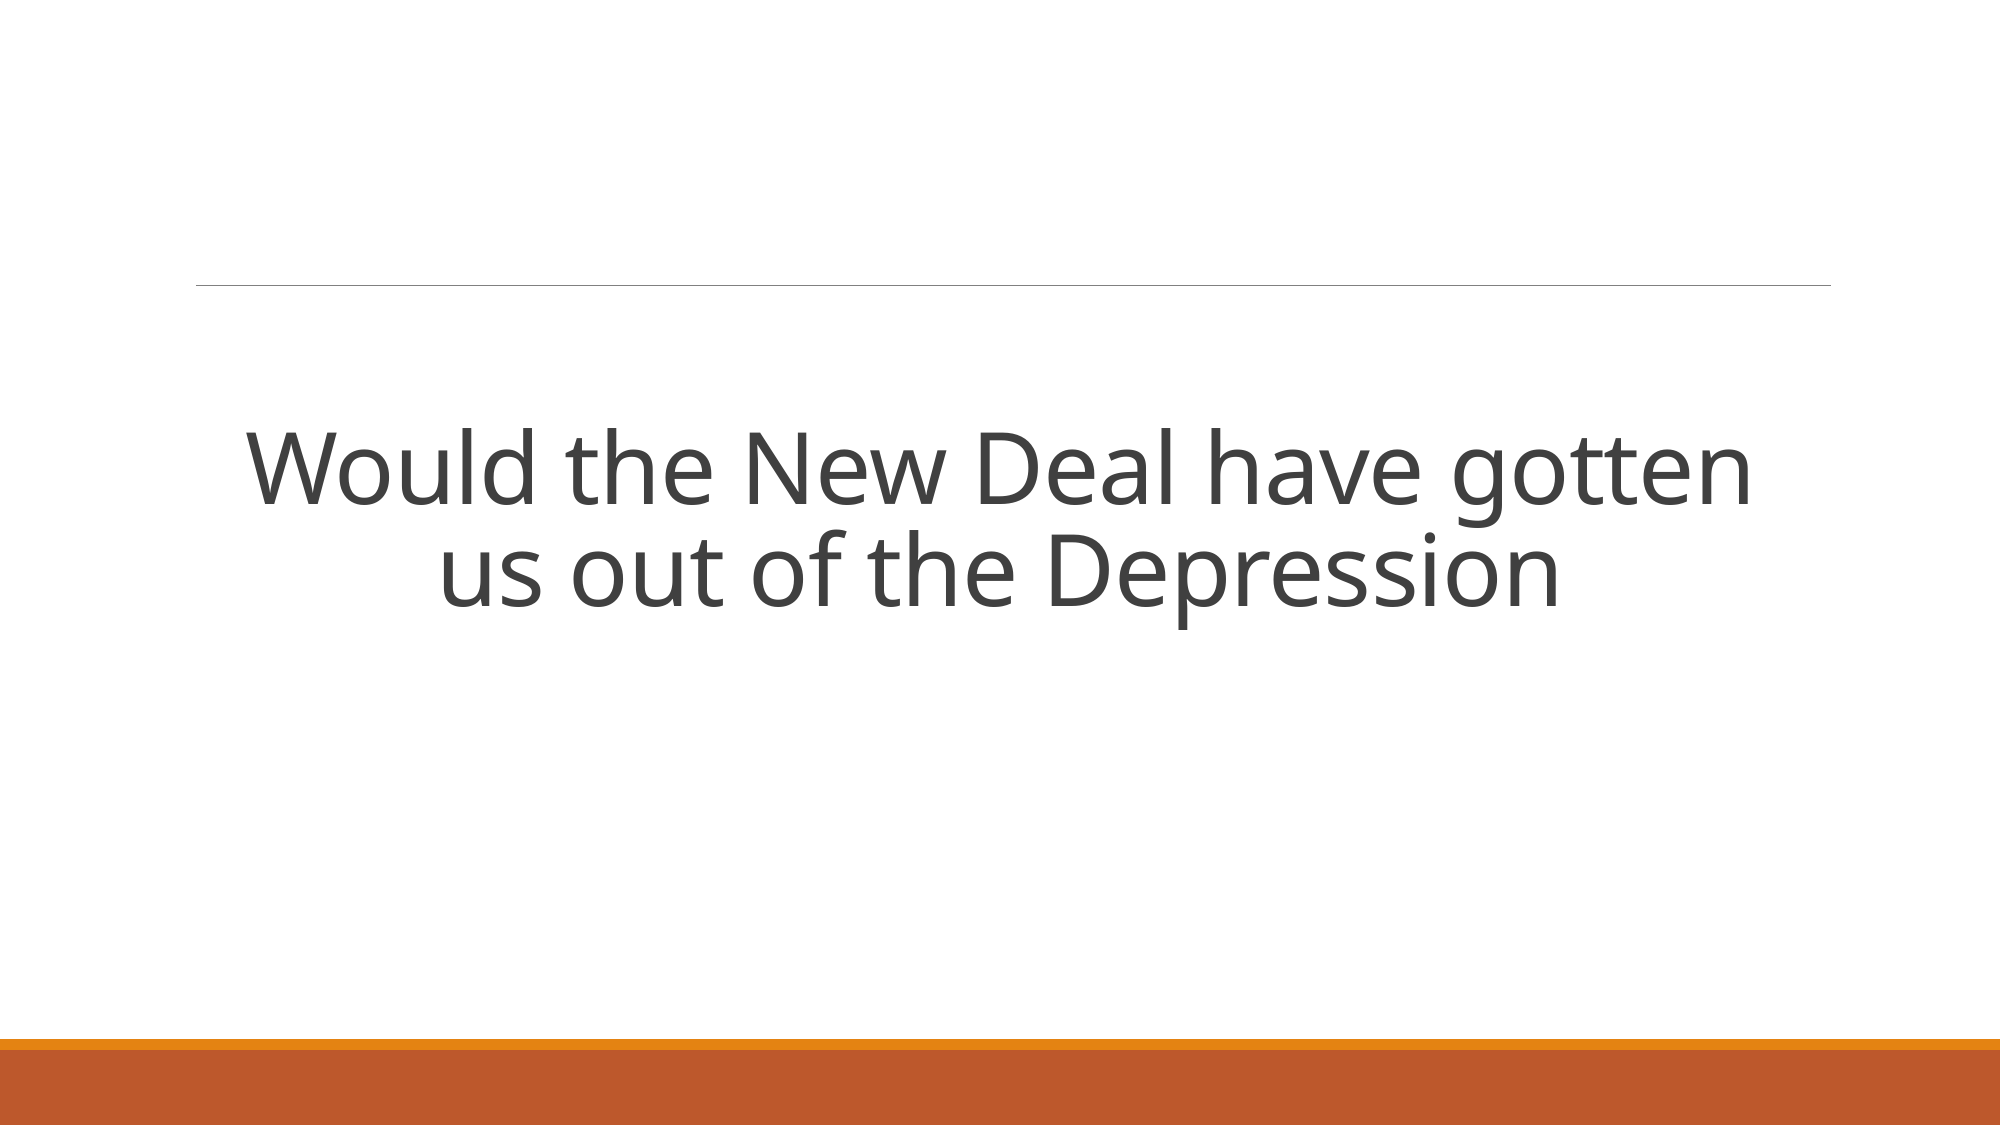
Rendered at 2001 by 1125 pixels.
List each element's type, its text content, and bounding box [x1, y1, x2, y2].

title Would the New Deal have gotten us out of the Depression [175, 396, 1826, 635]
